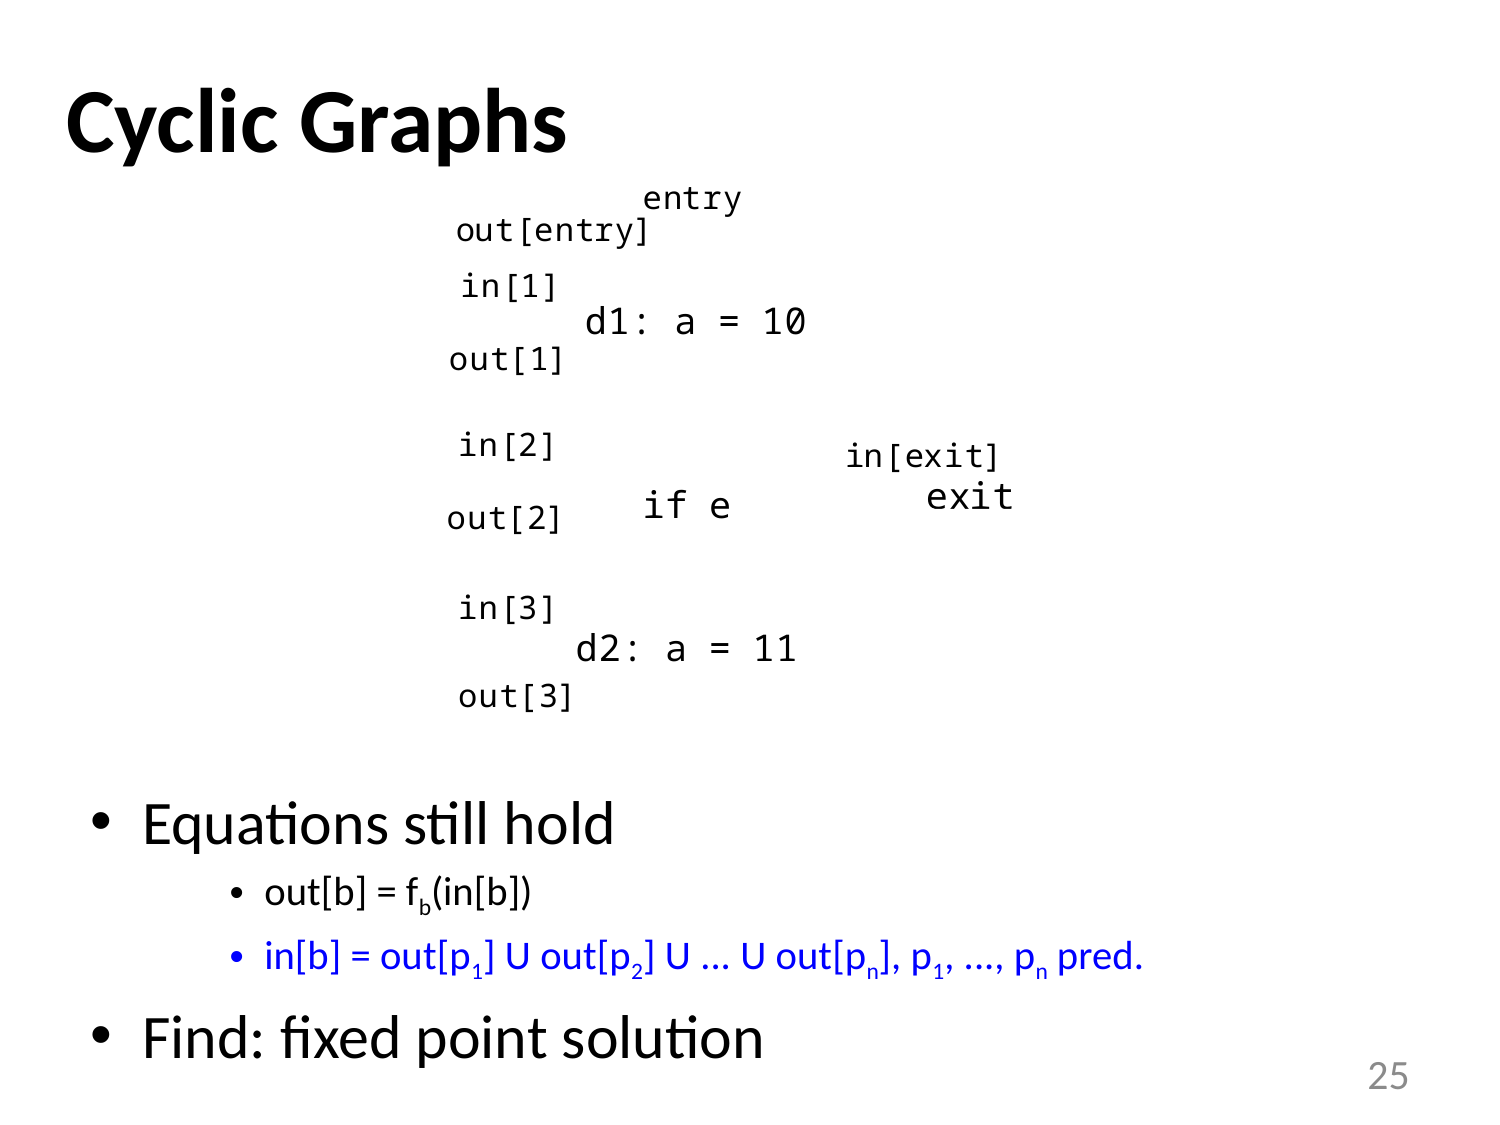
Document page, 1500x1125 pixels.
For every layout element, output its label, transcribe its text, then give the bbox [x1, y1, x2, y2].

picture [437, 174, 1030, 763]
title Cyclic Graphs [51, 22, 1402, 210]
slide_number 25 [1074, 1042, 1425, 1103]
list Equations still hold out[b] = fb(in[b]) in[b] = out[p1] U out[p2] U ... U out[pn], p1, ..., pn pred. Find: fixed point solution [75, 774, 1450, 1080]
